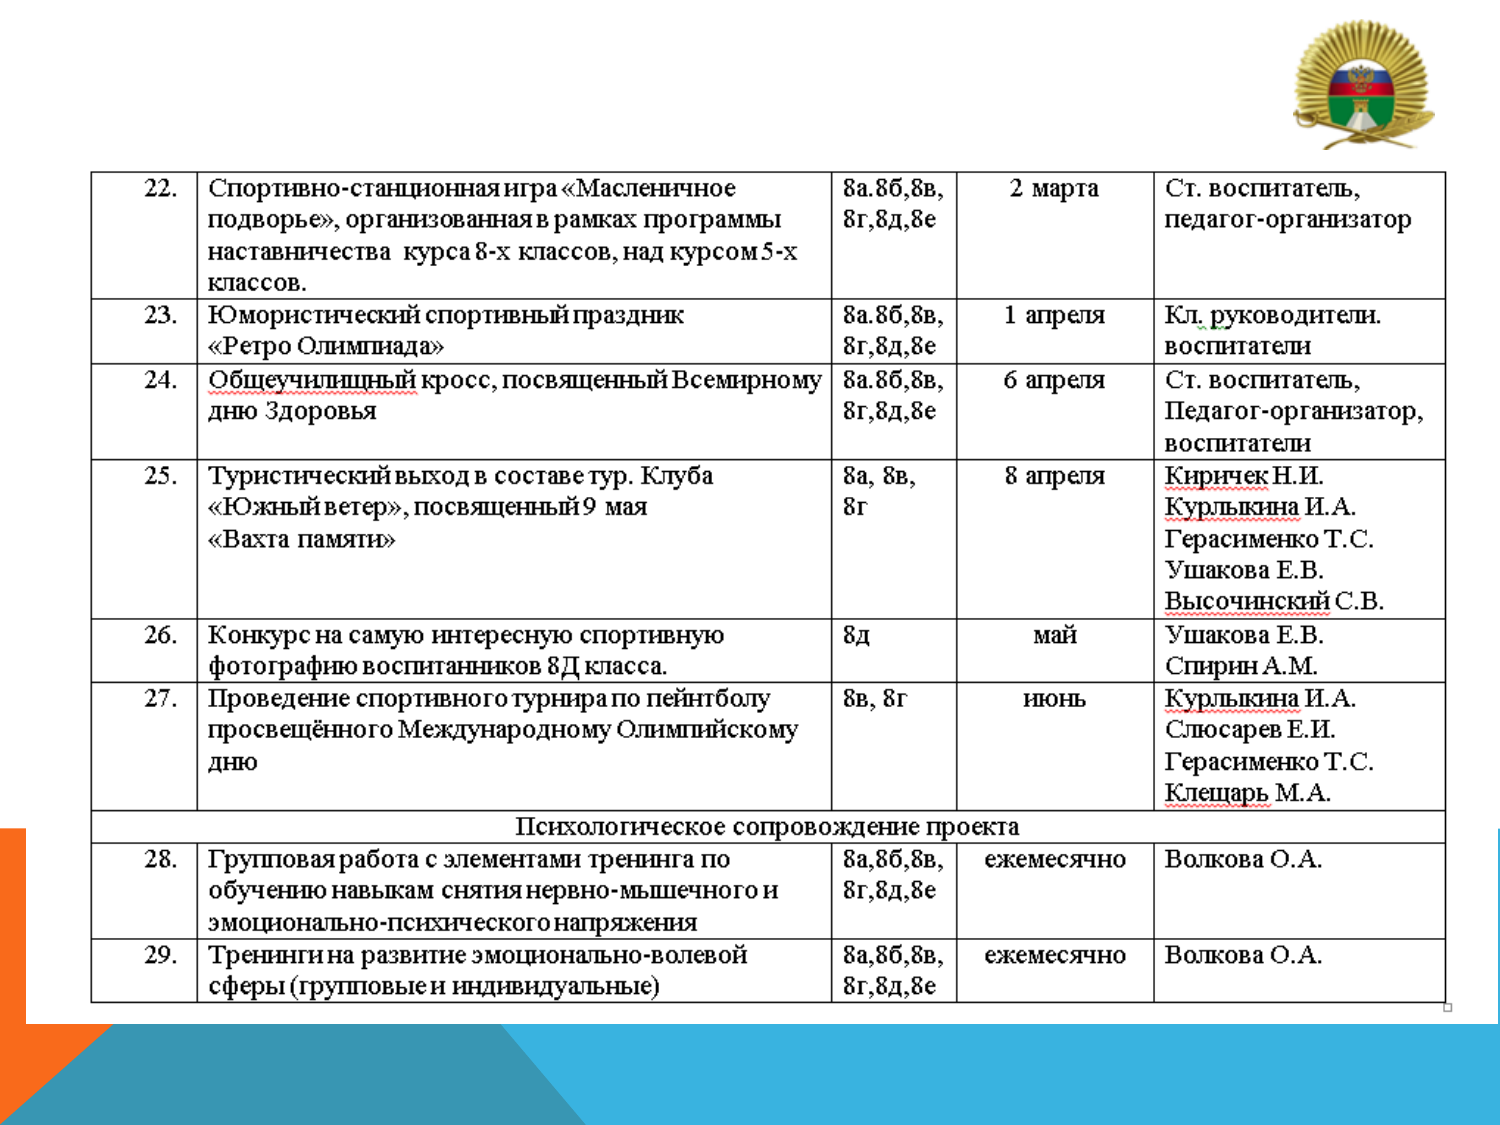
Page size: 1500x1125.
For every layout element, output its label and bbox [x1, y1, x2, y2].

list [25, 148, 1498, 1024]
picture [1293, 18, 1435, 151]
